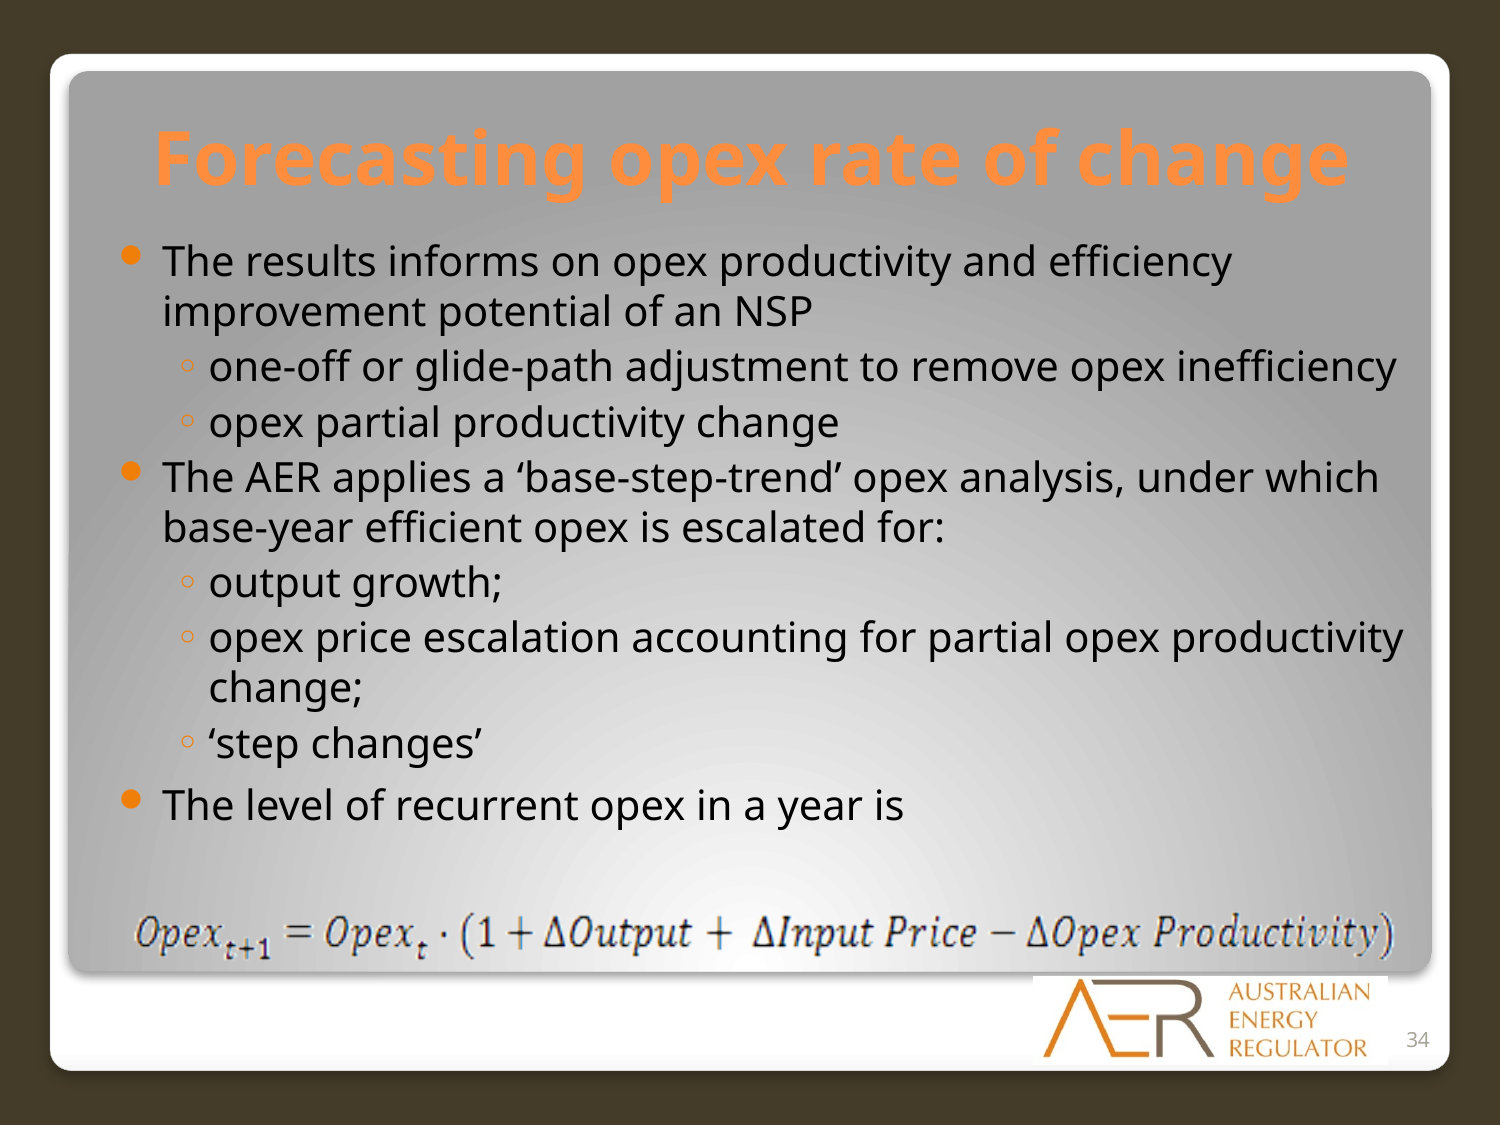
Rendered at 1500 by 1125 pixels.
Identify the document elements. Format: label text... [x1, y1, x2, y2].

picture [88, 904, 1397, 965]
picture [1033, 975, 1389, 1065]
title Forecasting opex rate of change [80, 78, 1424, 208]
list The results informs on opex productivity and efficiency improvement potential of an NSP one-off or glide-path adjustment to remove opex inefficiency opex partial productivity change The AER applies a ‘base-step-trend’ opex analysis, under which base-year efficient opex is escalated for: output growth; opex price escalation accounting for partial opex productivity change; ‘step changes’ The level of recurrent opex in a year is [88, 219, 1432, 943]
slide_number 34 [1394, 1002, 1445, 1063]
